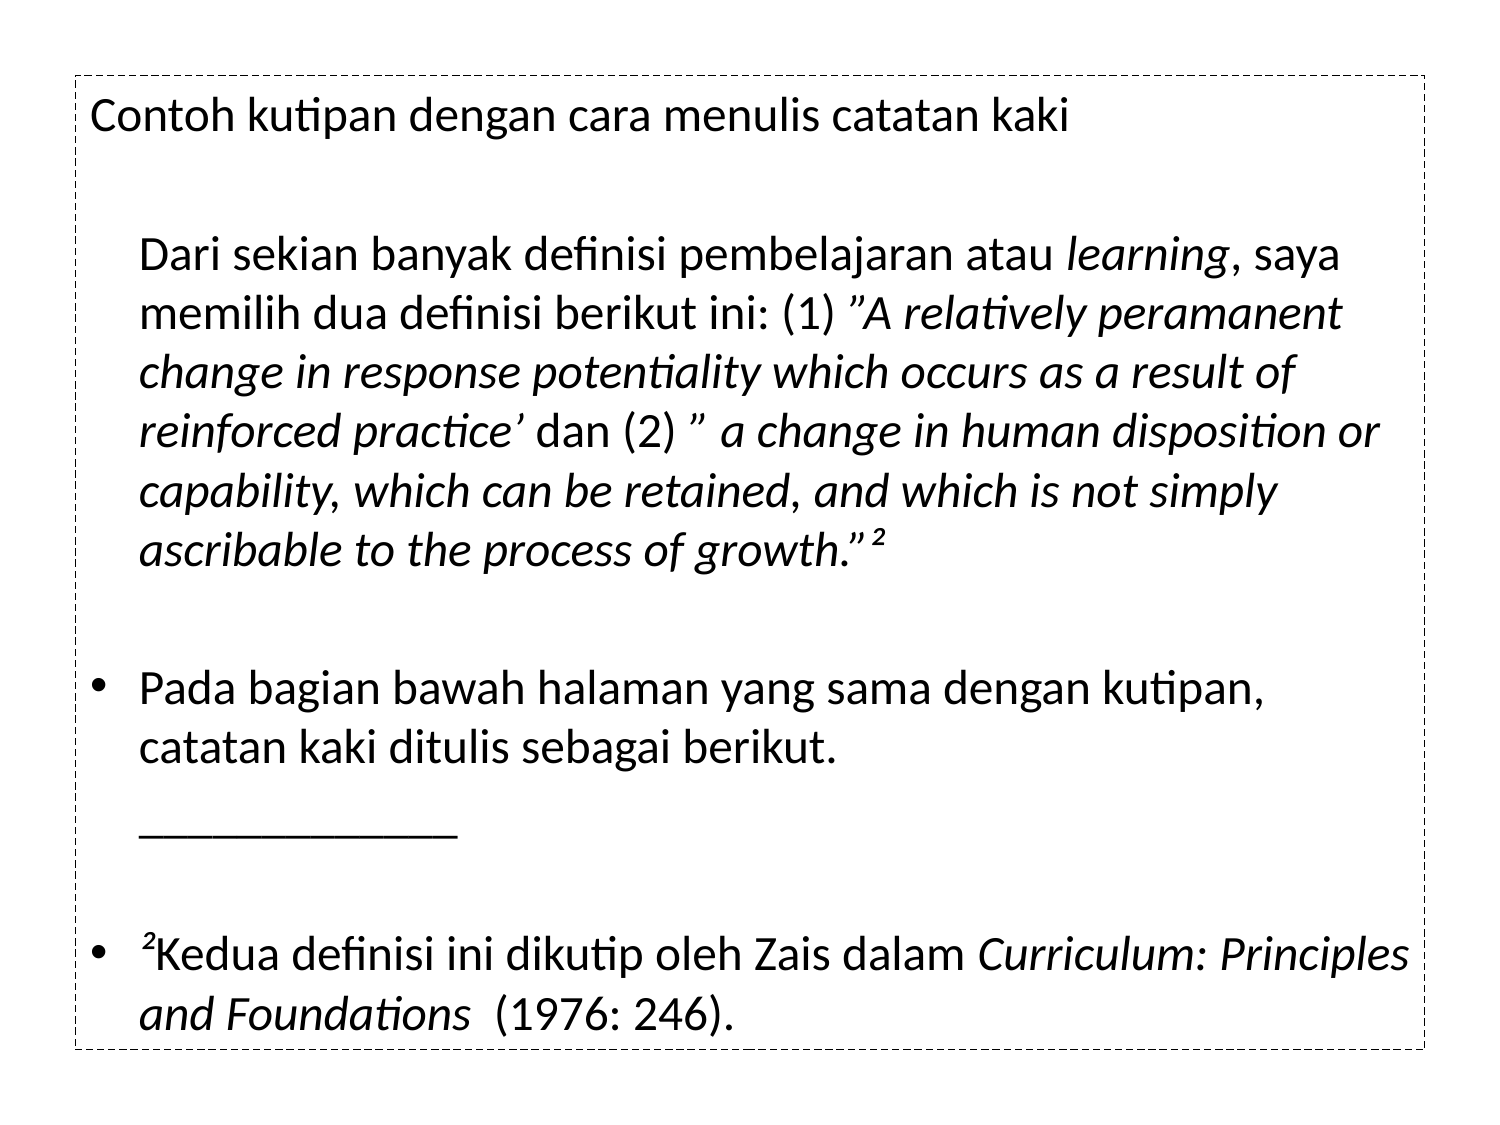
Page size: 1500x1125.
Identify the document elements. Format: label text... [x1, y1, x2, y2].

list Contoh kutipan dengan cara menulis catatan kaki Dari sekian banyak definisi pembelajaran atau learning, saya memilih dua definisi berikut ini: (1) ”A relatively peramanent change in response potentiality which occurs as a result of reinforced practice’ dan (2) ” a change in human disposition or capability, which can be retained, and which is not simply ascribable to the process of growth.”² Pada bagian bawah halaman yang sama dengan kutipan, catatan kaki ditulis sebagai berikut. _____________ ²Kedua definisi ini dikutip oleh Zais dalam Curriculum: Principles and Foundations (1976: 246). [75, 75, 1425, 1050]
